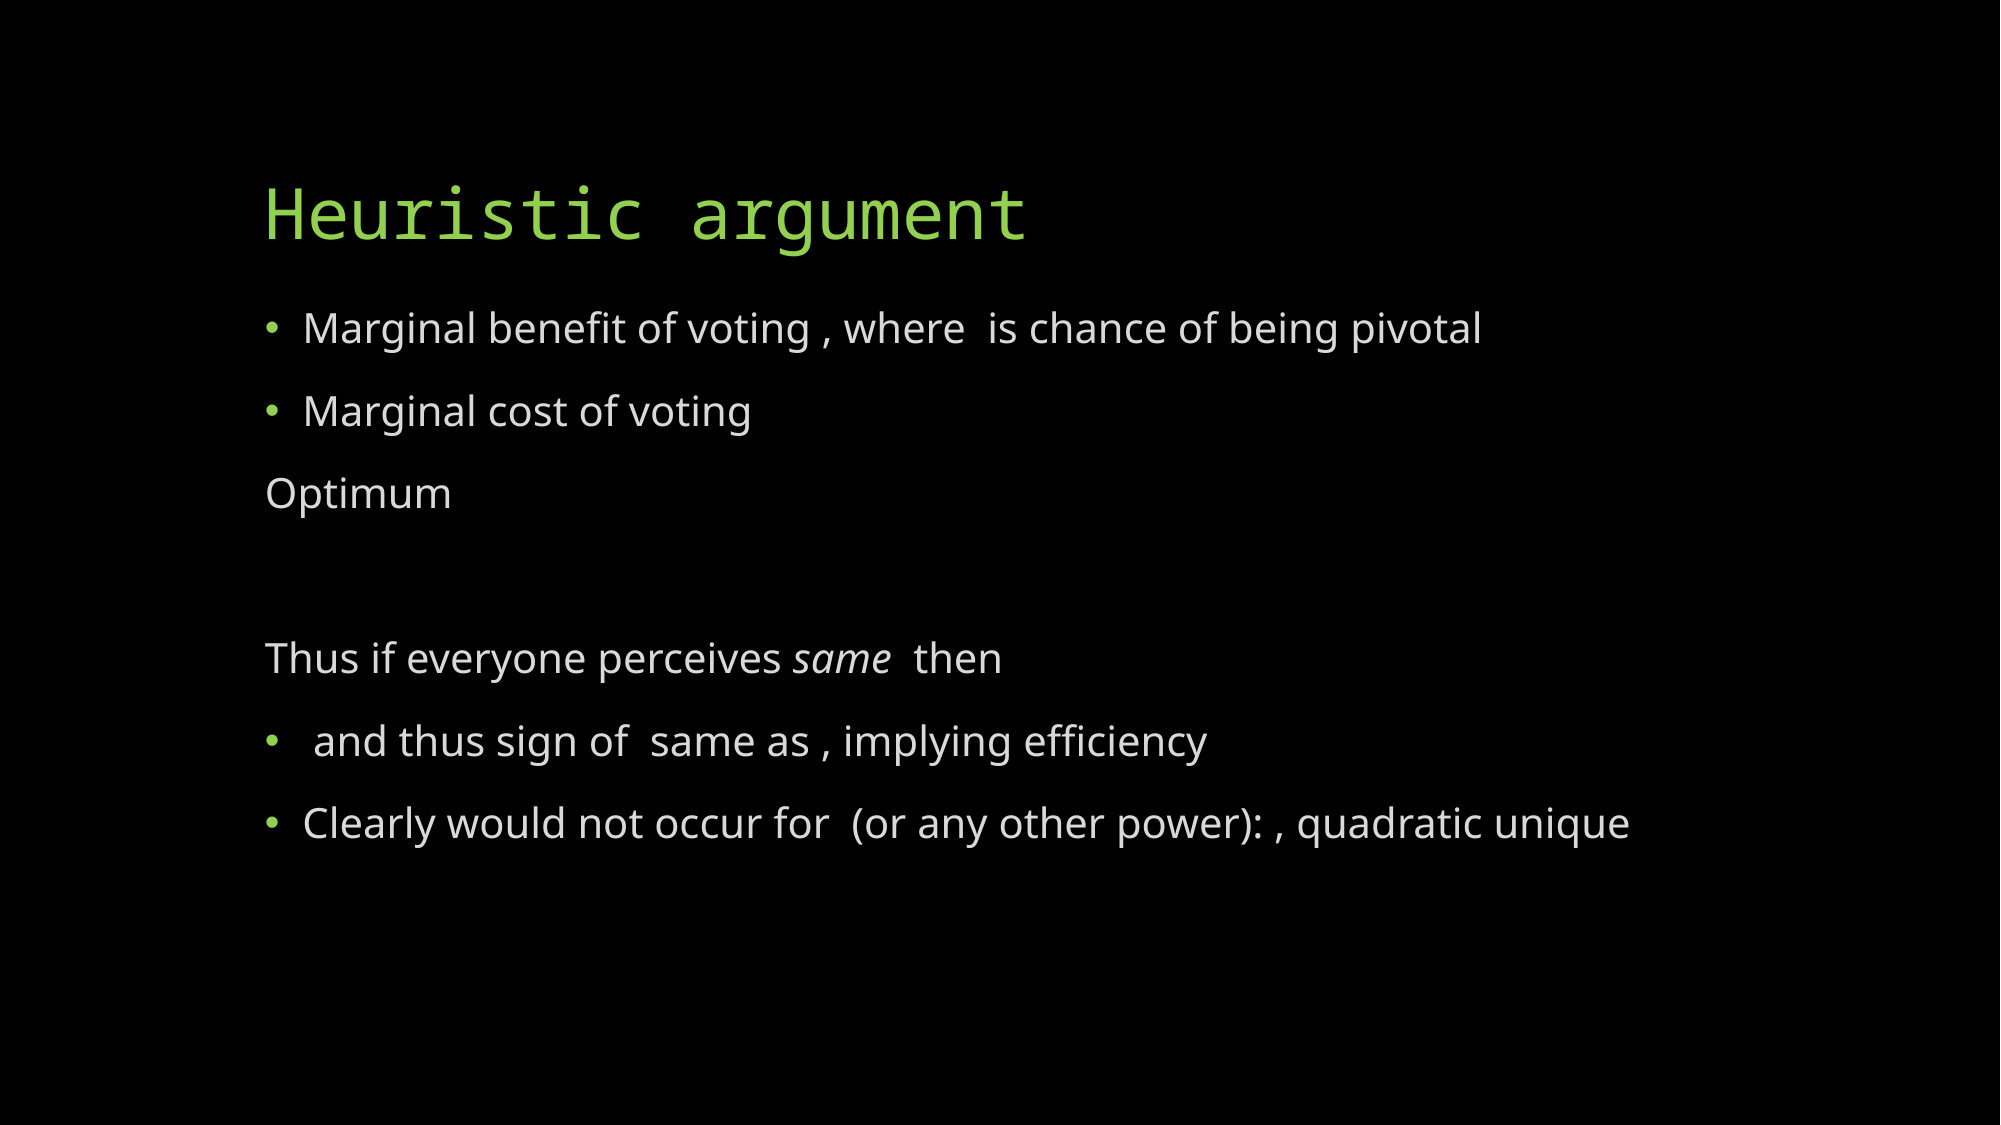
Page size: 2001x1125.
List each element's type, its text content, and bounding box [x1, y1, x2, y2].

title Heuristic argument [249, 75, 1750, 263]
